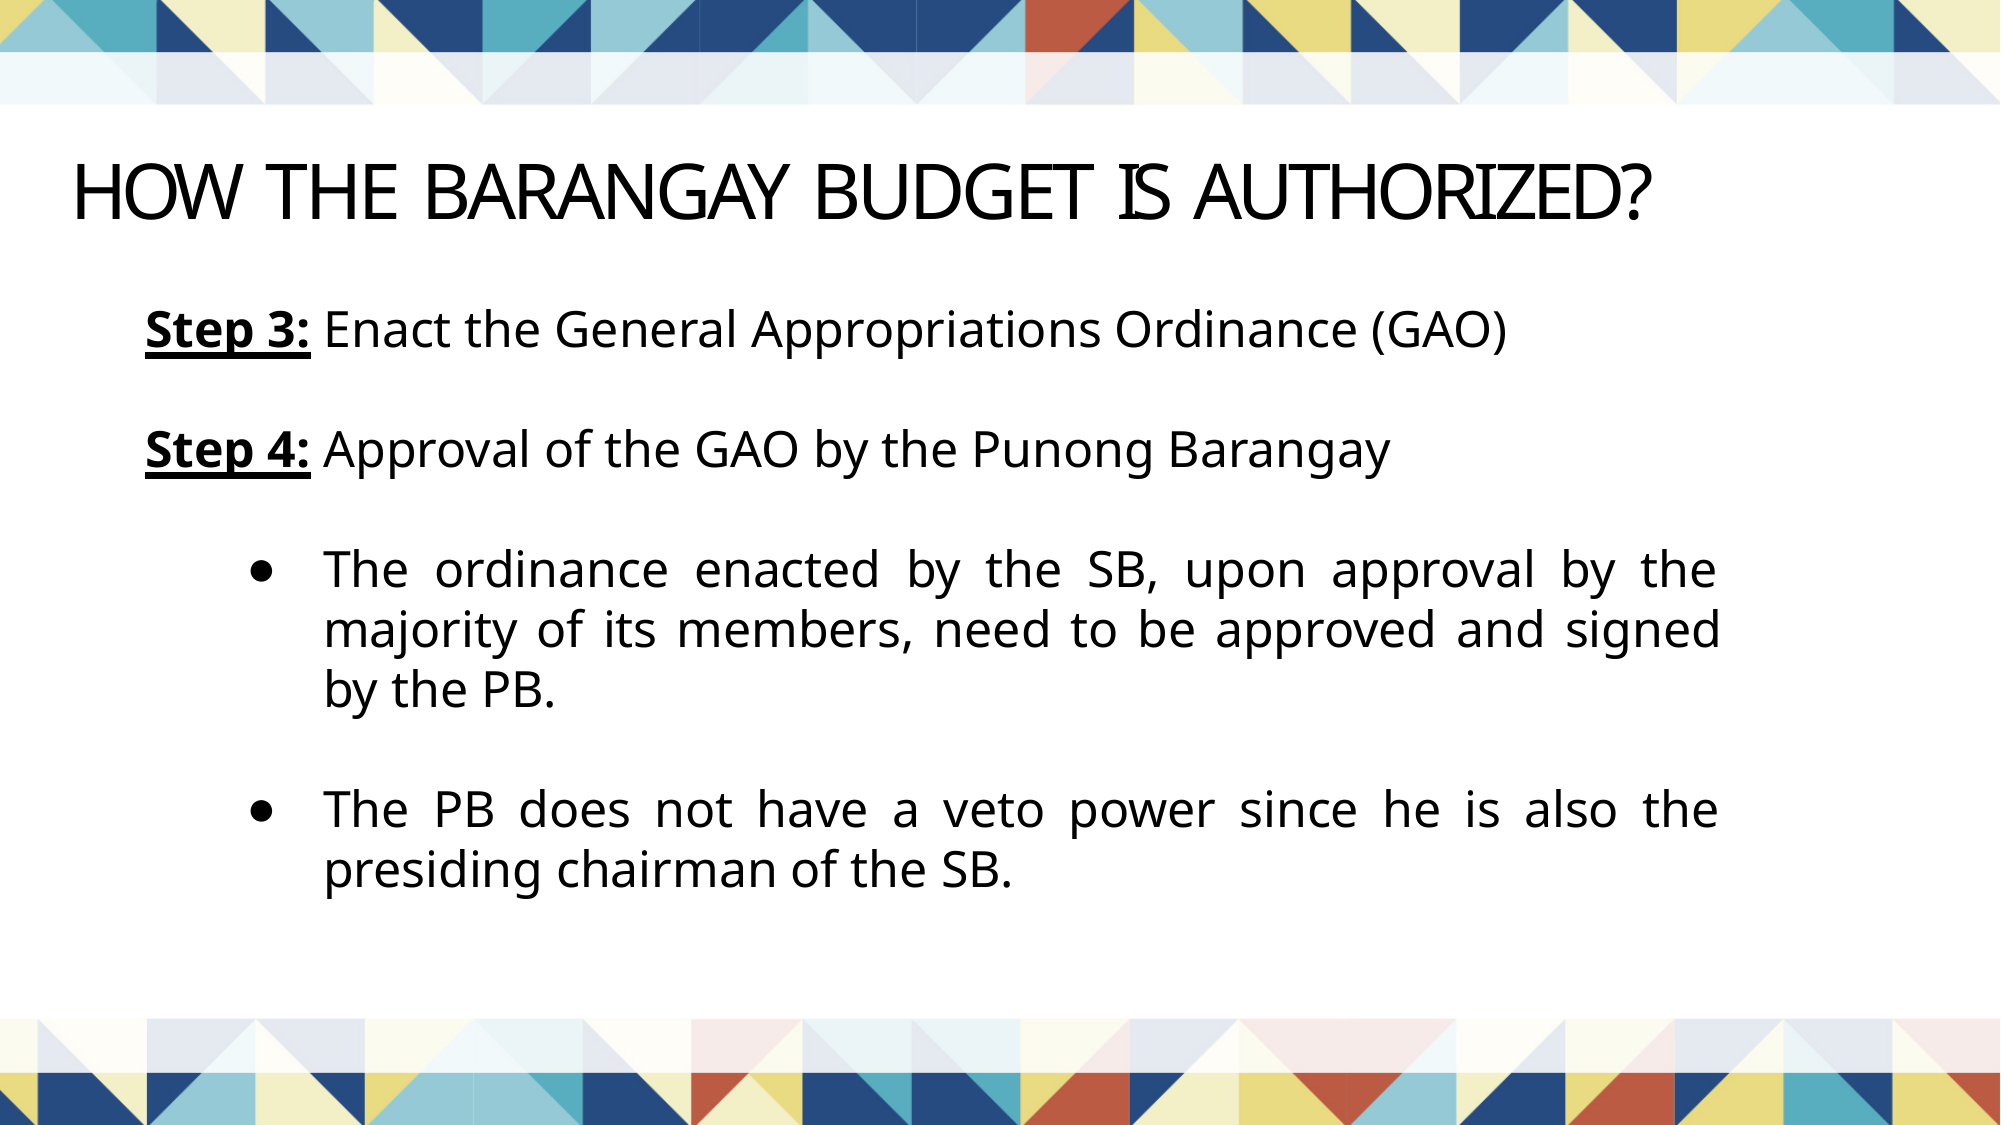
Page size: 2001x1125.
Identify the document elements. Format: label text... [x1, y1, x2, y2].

text_box Step 3: Enact the General Appropriations Ordinance (GAO) Step 4: Approval of the GAO by the Punong Barangay The ordinance enacted by the SB, upon approval by the majority of its members, need to be approved and signed by the PB. The PB does not have a veto power since he is also the presiding chairman of the SB. [143, 295, 1743, 898]
title HOW THE BARANGAY BUDGET IS AUTHORIZED? [68, 92, 1931, 283]
picture [0, 0, 2001, 1125]
